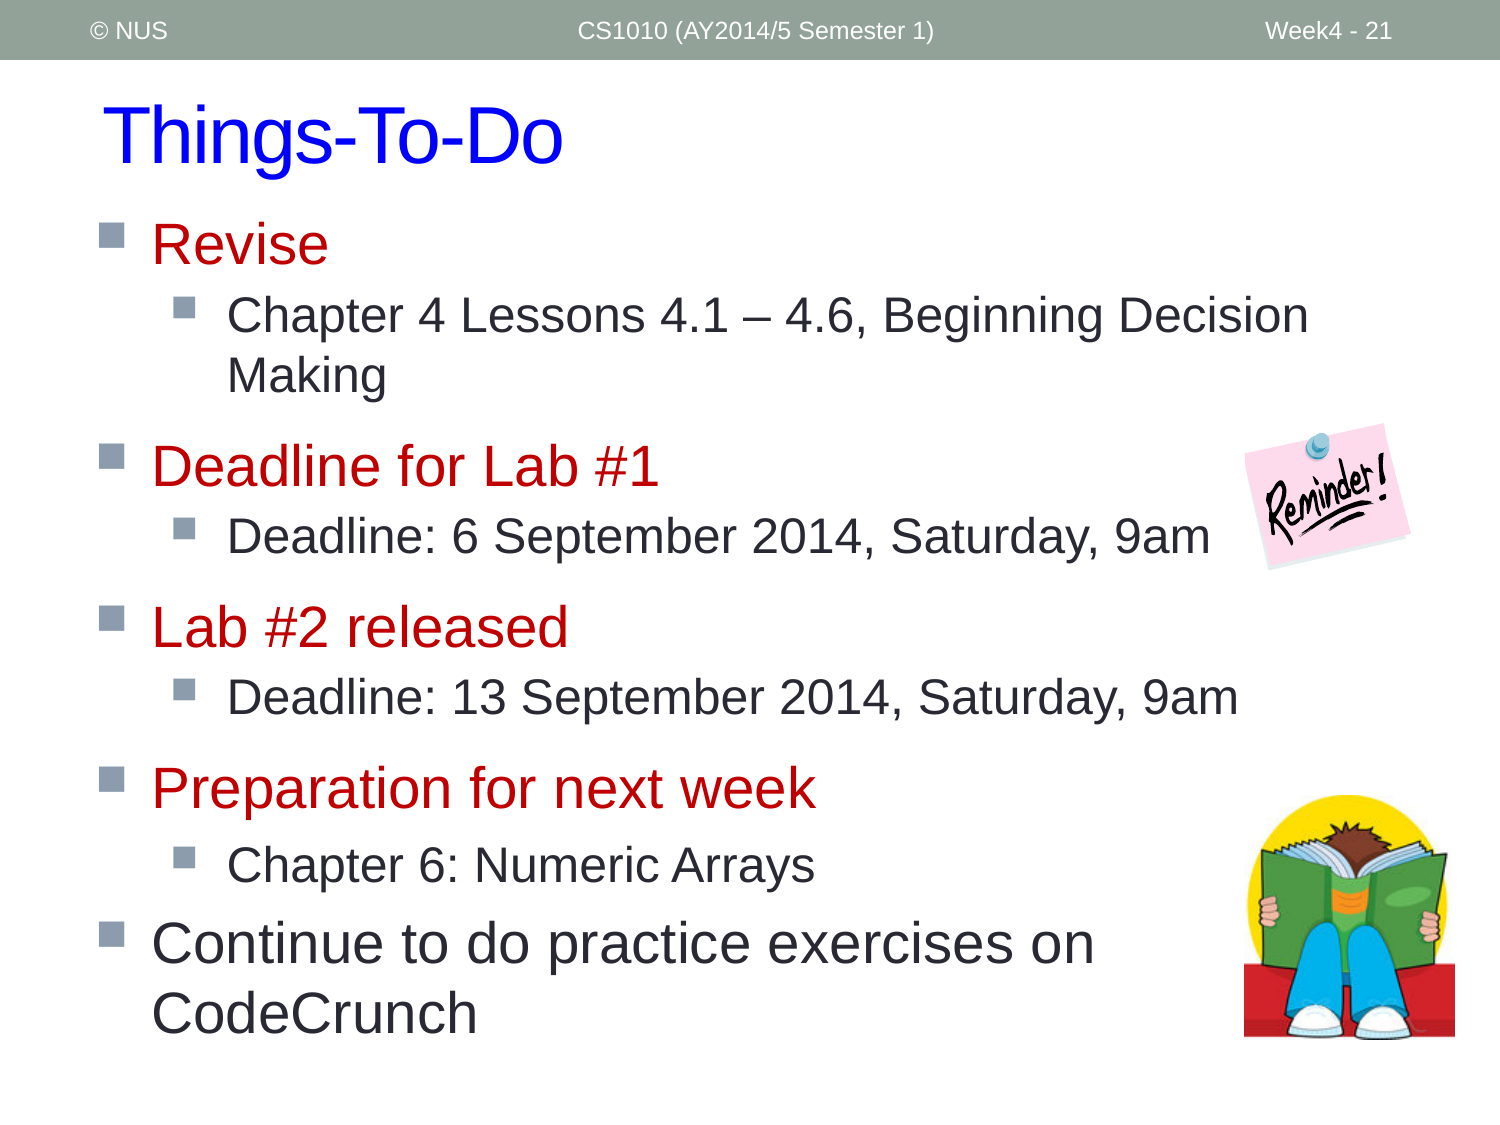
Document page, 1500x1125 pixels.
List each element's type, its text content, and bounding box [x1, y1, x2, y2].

text_box Revise Chapter 4 Lessons 4.1 – 4.6, Beginning Decision Making Deadline for Lab #1 Deadline: 6 September 2014, Saturday, 9am Lab #2 released Deadline: 13 September 2014, Saturday, 9am Preparation for next week Chapter 6: Numeric Arrays Continue to do practice exercises on CodeCrunch [80, 199, 1375, 1058]
picture [1243, 422, 1412, 572]
title Things-To-Do [87, 75, 1425, 188]
slide_number Week4 - 21 [1250, 3, 1425, 57]
footer CS1010 (AY2014/5 Semester 1) [562, 3, 1238, 57]
picture [1243, 795, 1456, 1040]
slide_number © NUS [75, 3, 550, 57]
